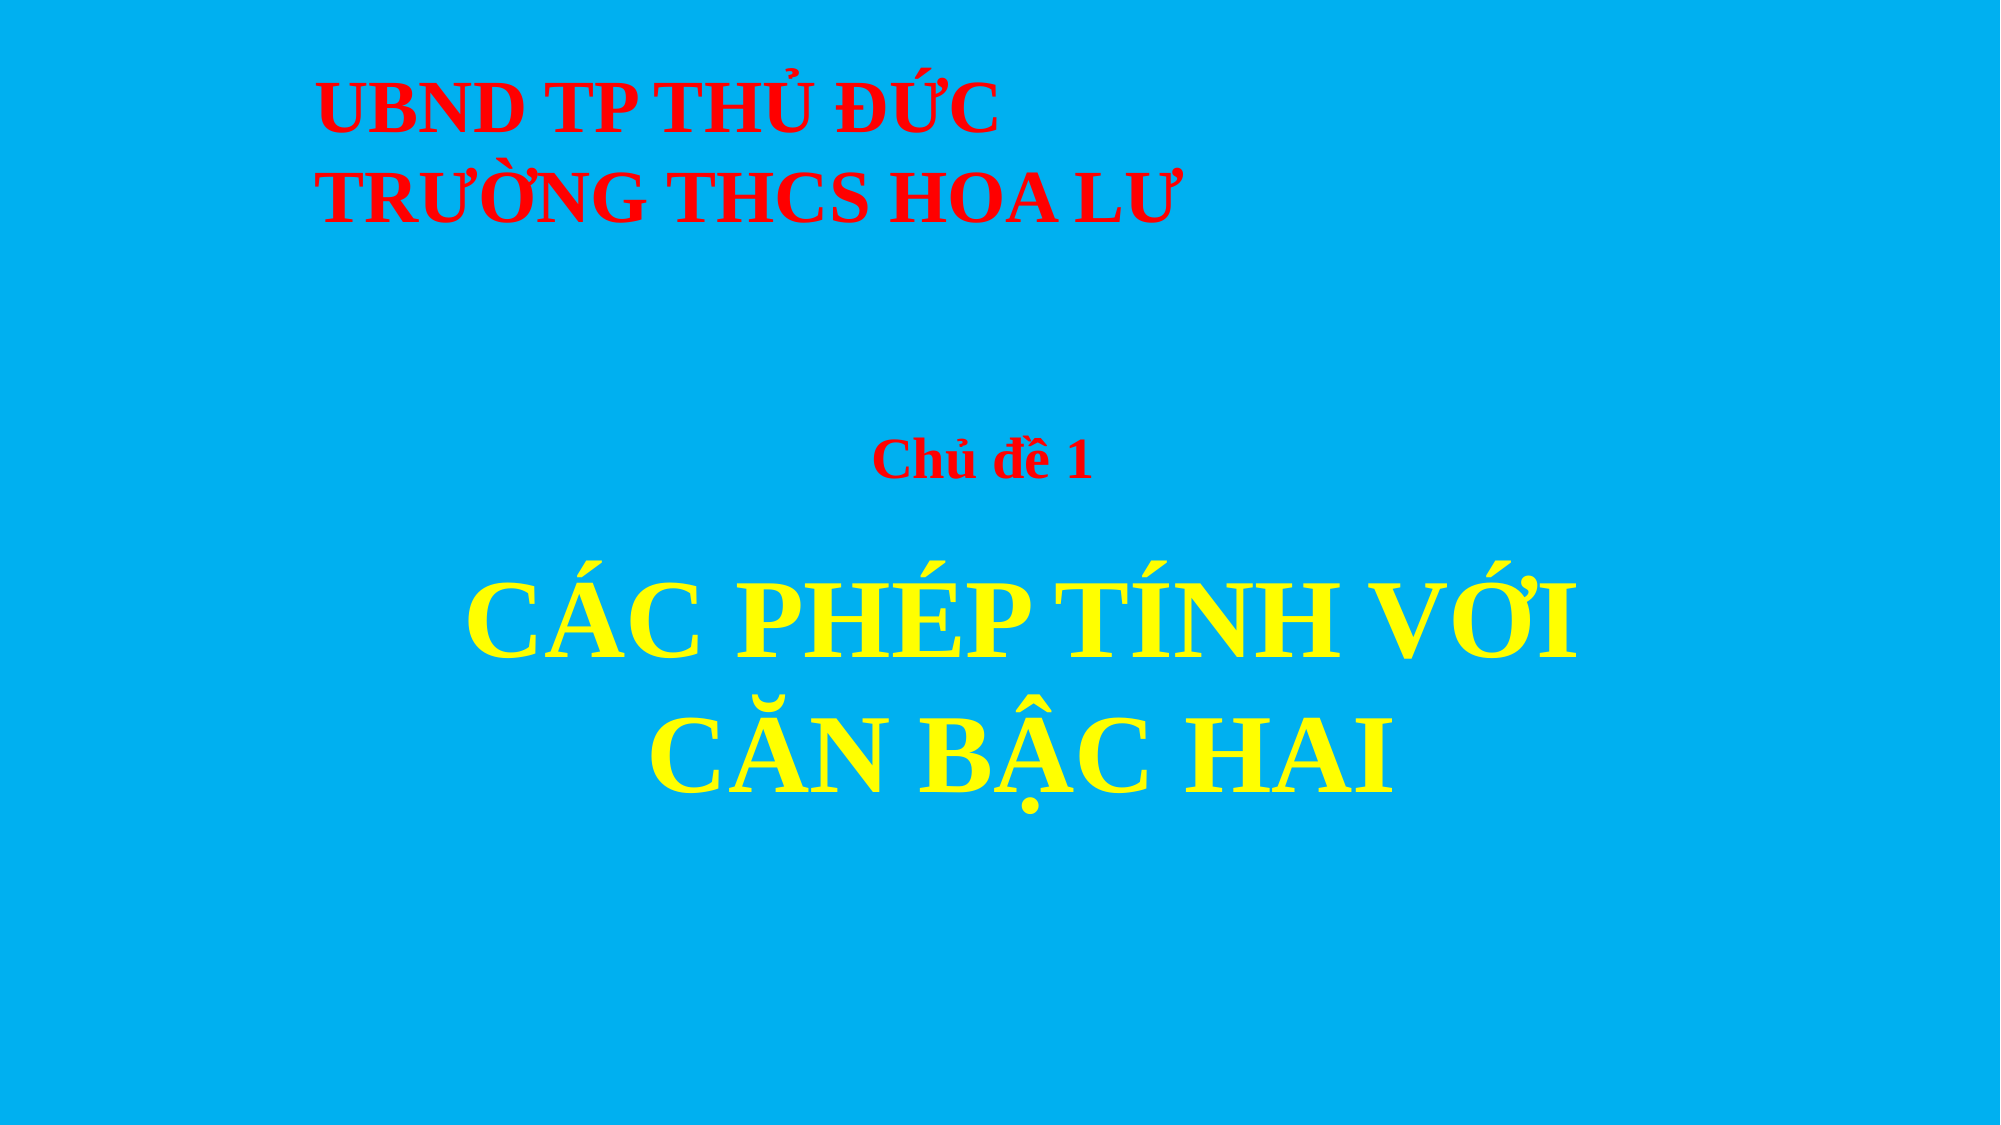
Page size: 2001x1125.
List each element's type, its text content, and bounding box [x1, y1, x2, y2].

text_box CÁC PHÉP TÍNH VỚI CĂN BẬC HAI [440, 537, 1604, 958]
text_box Chủ đề 1 [856, 412, 1144, 498]
text_box UBND TP THỦ ĐỨC TRƯỜNG THCS HOA LƯ [299, 49, 1213, 245]
